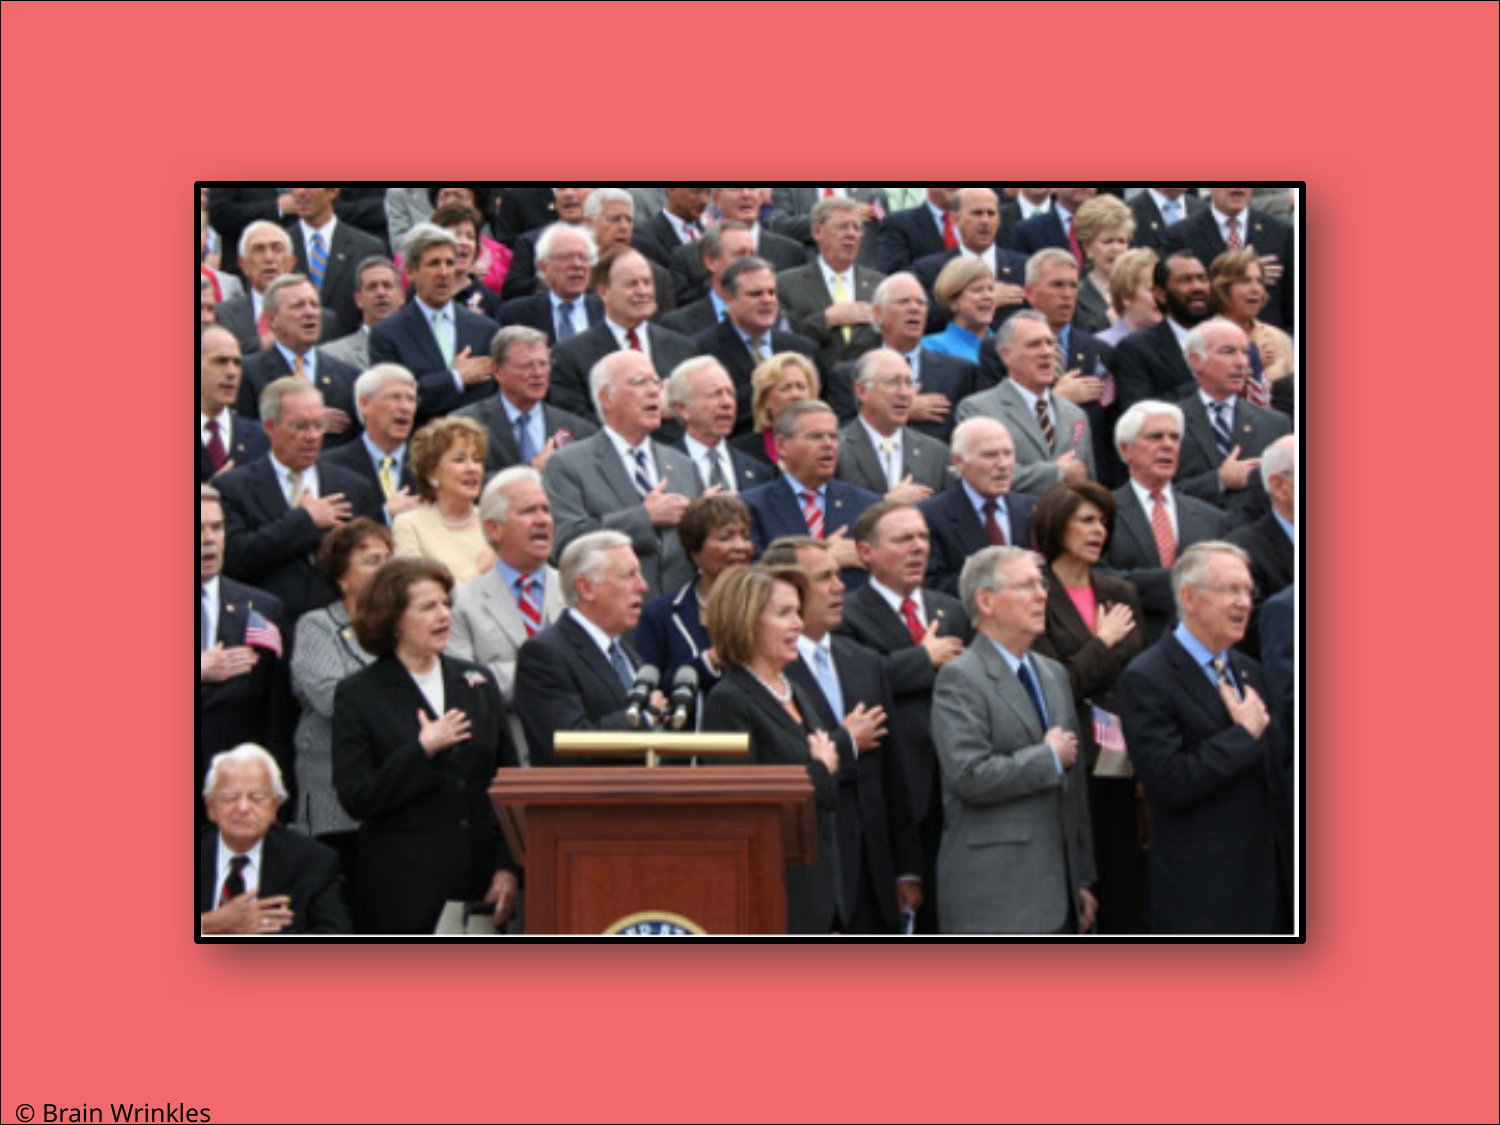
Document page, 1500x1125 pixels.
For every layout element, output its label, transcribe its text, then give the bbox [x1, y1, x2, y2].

text_box [0, 0, 1500, 1125]
text_box © Brain Wrinkles [0, 1090, 436, 1125]
picture [200, 187, 1300, 938]
